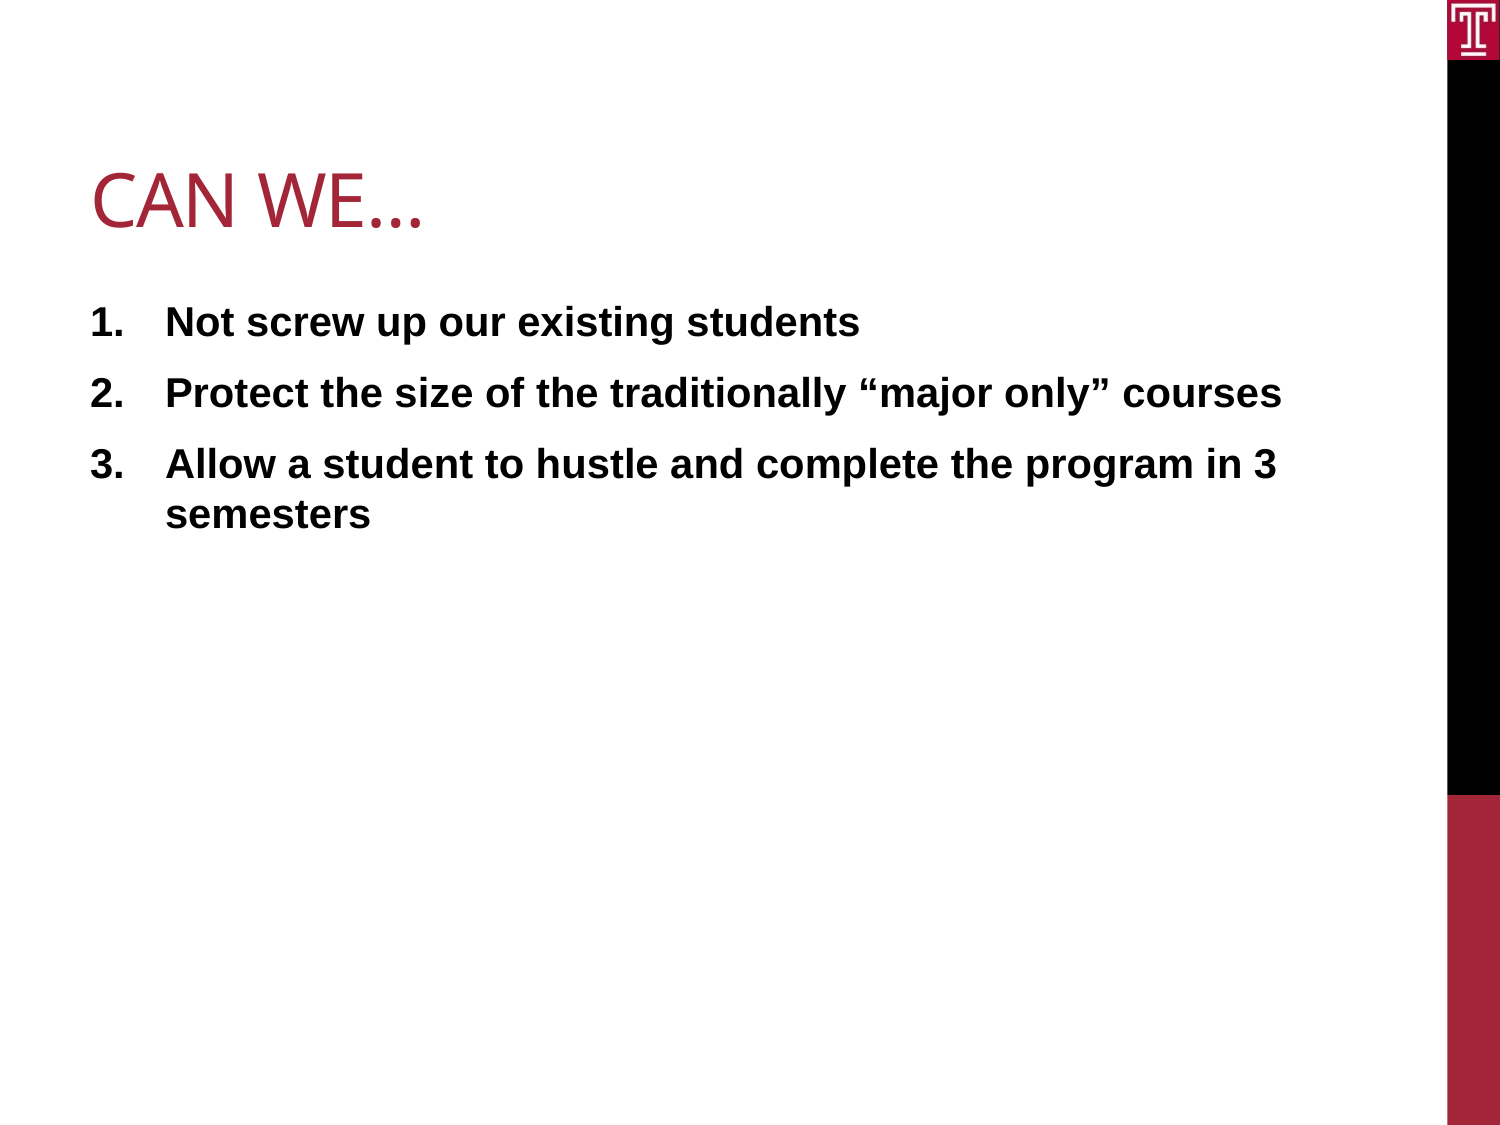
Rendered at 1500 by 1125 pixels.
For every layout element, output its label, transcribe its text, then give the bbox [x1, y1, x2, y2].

picture [1447, 0, 1500, 60]
list Not screw up our existing students Protect the size of the traditionally “major only” courses Allow a student to hustle and complete the program in 3 semesters [75, 287, 1325, 1005]
title Can we… [75, 25, 1025, 250]
